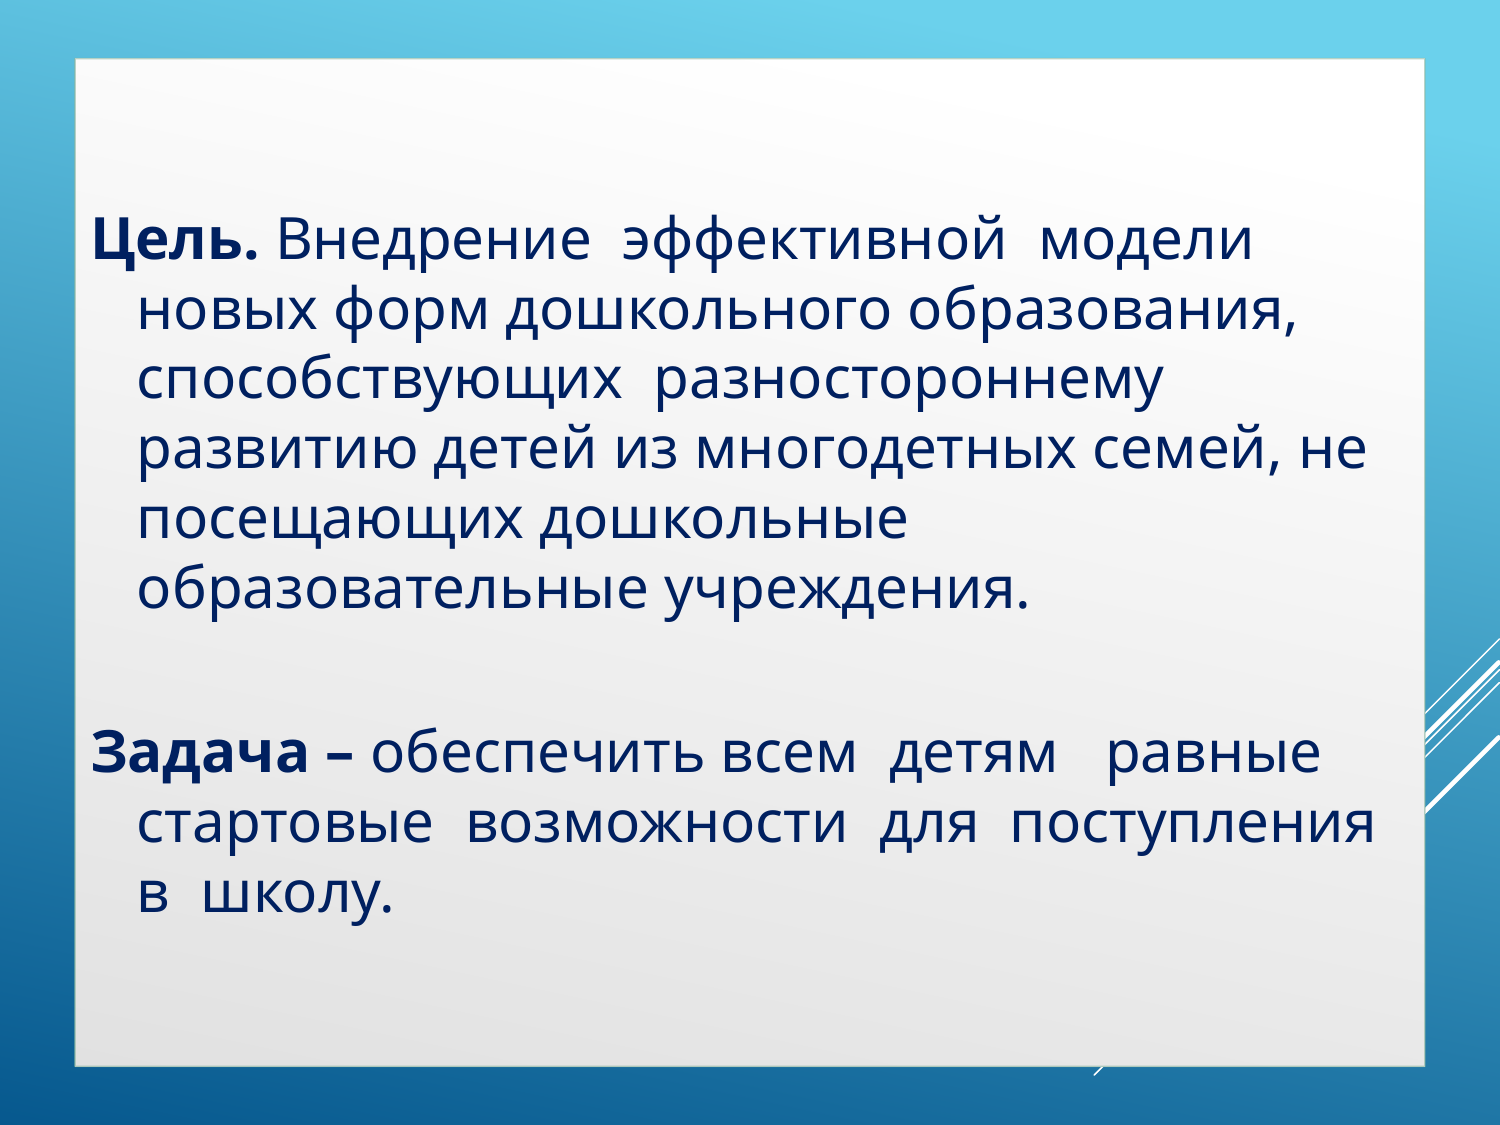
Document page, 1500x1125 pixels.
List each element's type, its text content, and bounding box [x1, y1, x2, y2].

list Цель. Внедрение эффективной модели новых форм дошкольного образования, способствующих разностороннему развитию детей из многодетных семей, не посещающих дошкольные образовательные учреждения. Задача – обеспечить всем детям равные стартовые возможности для поступления в школу. [74, 58, 1426, 1067]
